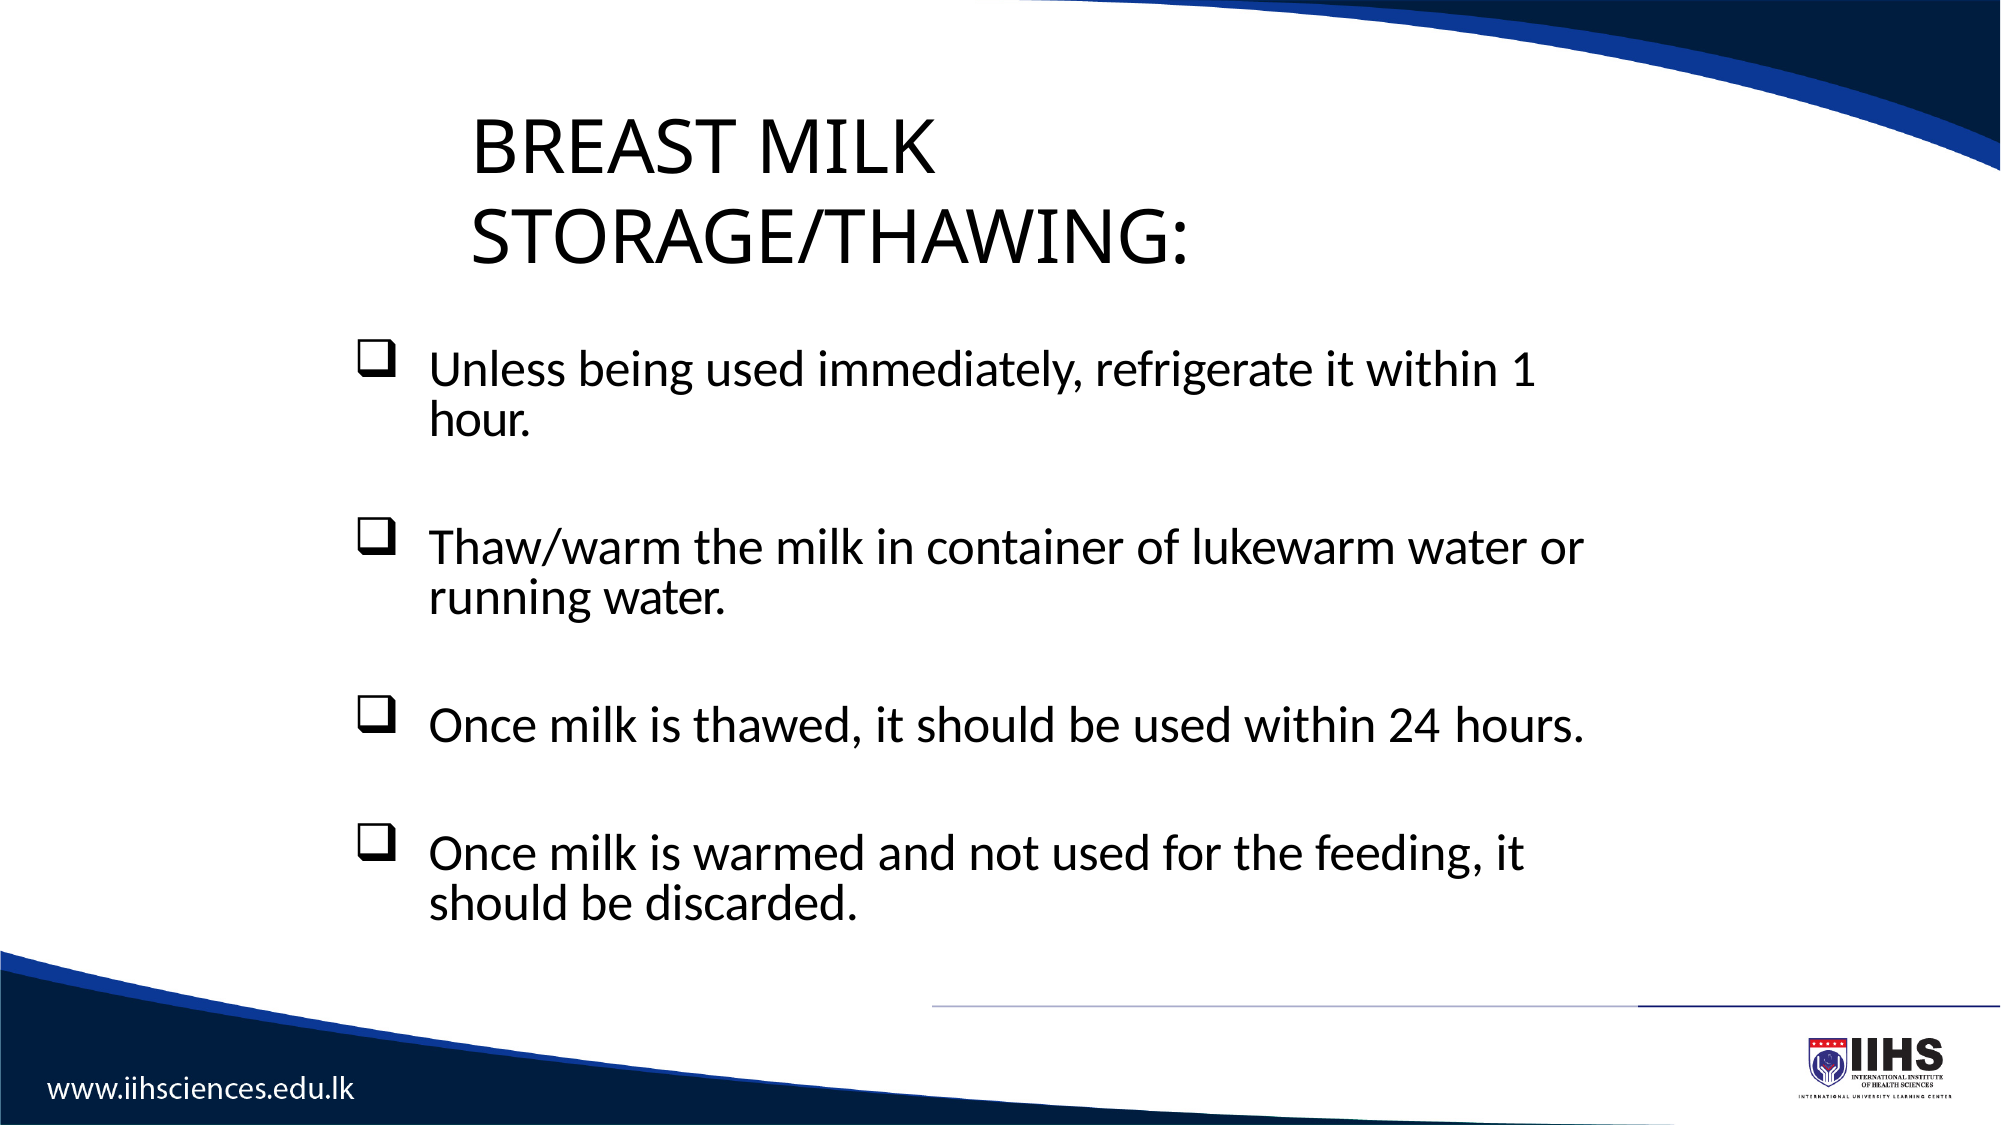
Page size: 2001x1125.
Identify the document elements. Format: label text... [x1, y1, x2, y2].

text_box Unless being used immediately, refrigerate it within 1 hour. Thaw/warm the milk in container of lukewarm water or running water. Once milk is thawed, it should be used within 24 hours. Once milk is warmed and not used for the feeding, it should be discarded. [351, 332, 1601, 931]
text_box [338, 278, 1638, 1012]
picture [0, 0, 2001, 1125]
title BREAST MILK STORAGE/THAWING: [468, 92, 1533, 278]
